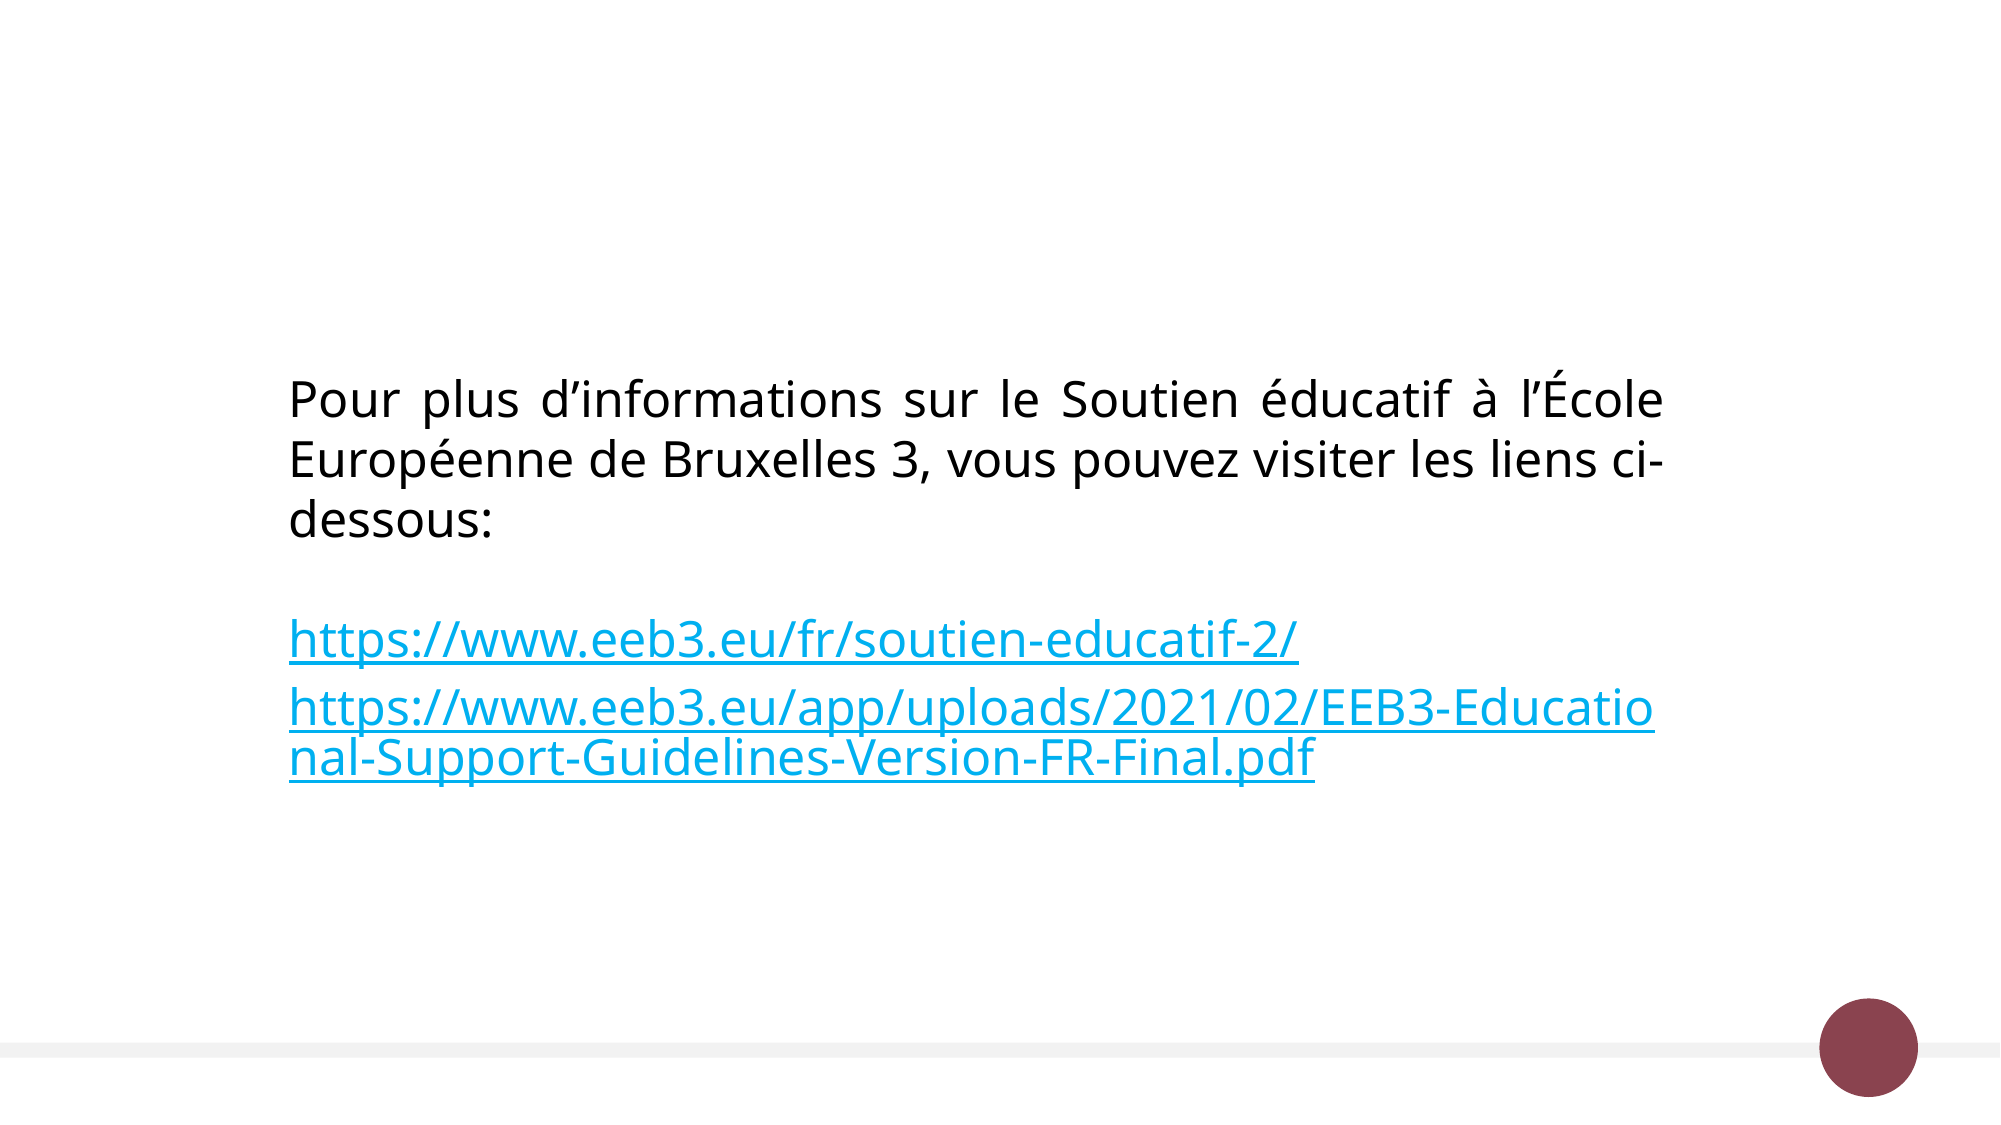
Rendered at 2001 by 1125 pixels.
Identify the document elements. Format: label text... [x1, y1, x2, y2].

text_box Pour plus d’informations sur le Soutien éducatif à l’École Européenne de Bruxelles 3, vous pouvez visiter les liens ci-dessous: https://www.eeb3.eu/fr/soutien-educatif-2/ https://www.eeb3.eu/app/uploads/2021/02/EEB3-Educational-Support-Guidelines-Version-FR-Final.pdf [273, 360, 1681, 872]
